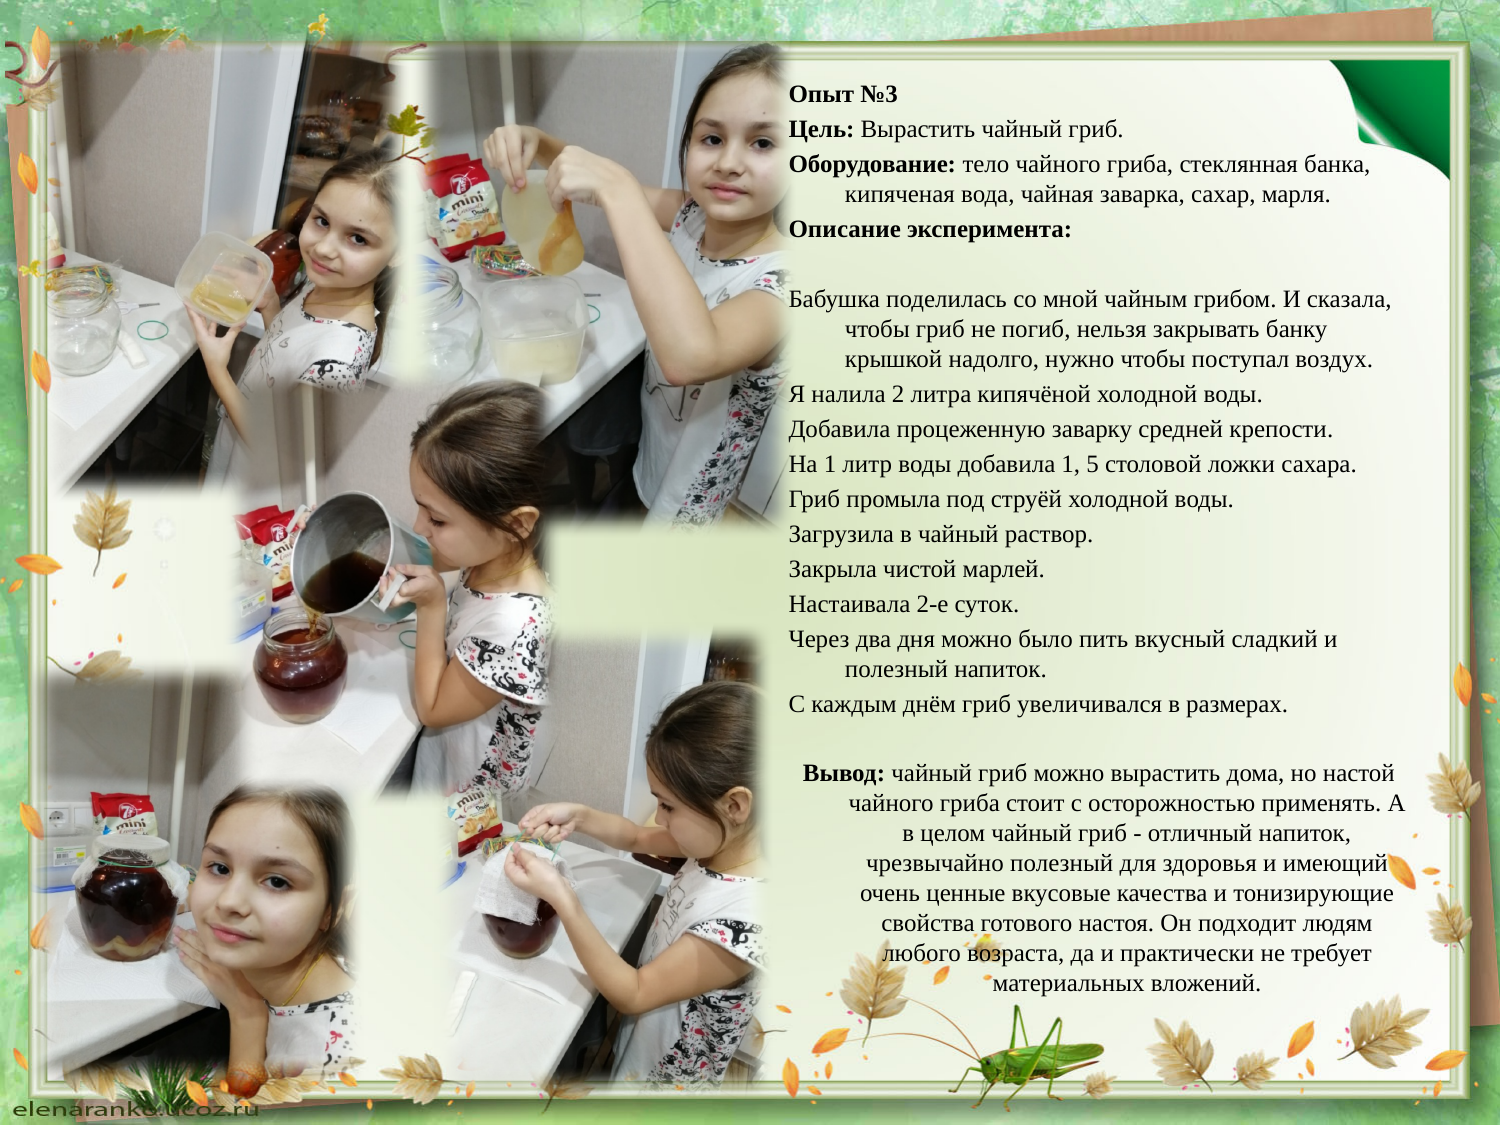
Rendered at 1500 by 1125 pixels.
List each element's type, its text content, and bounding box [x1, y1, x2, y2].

list Опыт №3 Цель: Вырастить чайный гриб. Оборудование: тело чайного гриба, стеклянная банка, кипяченая вода, чайная заварка, сахар, марля. Описание эксперимента: Бабушка поделилась со мной чайным грибом. И сказала, чтобы гриб не погиб, нельзя закрывать банку крышкой надолго, нужно чтобы поступал воздух. Я налила 2 литра кипячёной холодной воды. Добавила процеженную заварку средней крепости. На 1 литр воды добавила 1, 5 столовой ложки сахара. Гриб промыла под струёй холодной воды. Загрузила в чайный раствор. Закрыла чистой марлей. Настаивала 2-е суток. Через два дня можно было пить вкусный сладкий и полезный напиток. С каждым днём гриб увеличивался в размерах. Вывод: чайный гриб можно вырастить дома, но настой чайного гриба стоит с осторожностью применять. А в целом чайный гриб - отличный напиток, чрезвычайно полезный для здоровья и имеющий очень ценные вкусовые качества и тонизирующие свойства готового настоя. Он подходит людям любого возраста, да и практически не требует материальных вложений. [773, 70, 1425, 1005]
text_box [70, 2, 1465, 497]
picture [0, 0, 1500, 1125]
